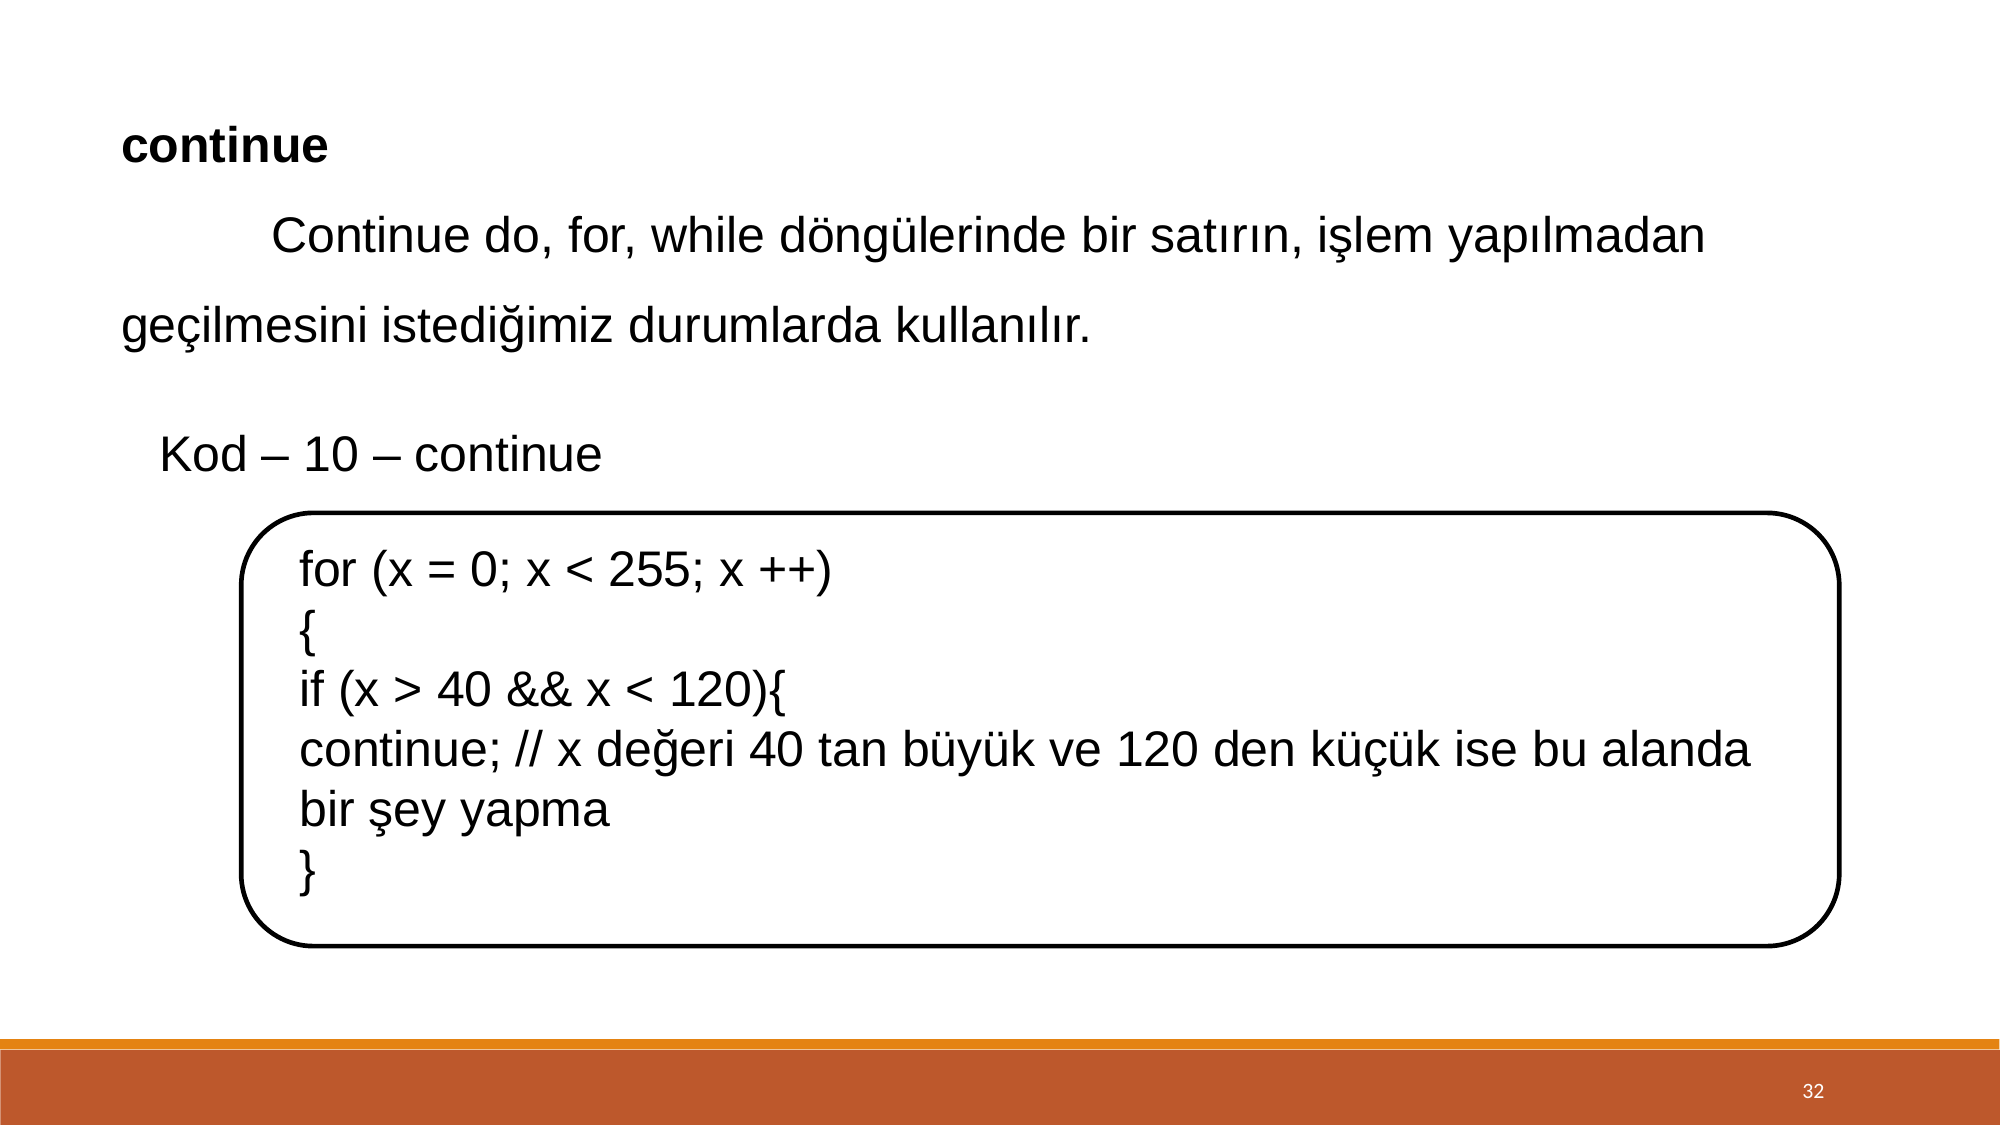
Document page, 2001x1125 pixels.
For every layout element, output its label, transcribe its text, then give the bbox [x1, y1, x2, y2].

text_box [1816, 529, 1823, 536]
text_box [239, 511, 1841, 948]
text_box Kod – 10 – continue [144, 413, 633, 489]
slide_number 32 [1624, 1059, 1840, 1120]
text_box continue Continue do, for, while döngülerinde bir satırın, işlem yapılmadan geçilmesini istediğimiz durumlarda kullanılır. [106, 35, 1861, 360]
